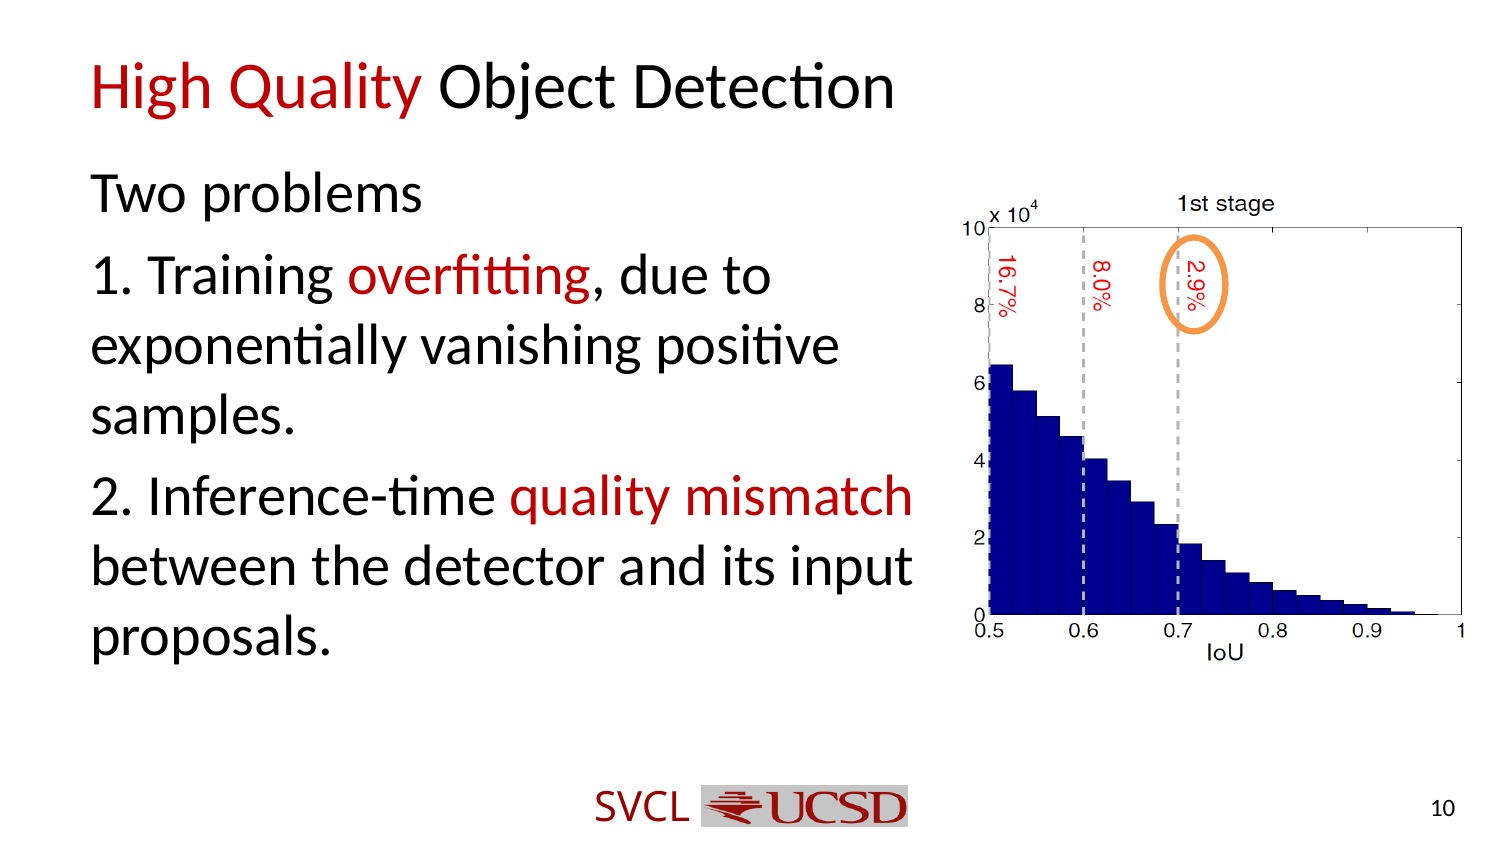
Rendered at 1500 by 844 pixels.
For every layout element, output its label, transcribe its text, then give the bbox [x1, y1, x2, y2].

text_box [959, 192, 1471, 666]
picture [701, 785, 908, 827]
slide_number 10 [1300, 786, 1471, 827]
title High Quality Object Detection [75, 33, 1425, 130]
list Two problems 1. Training overfitting, due to exponentially vanishing positive samples. 2. Inference-time quality mismatch between the detector and its input proposals. [75, 147, 1046, 754]
